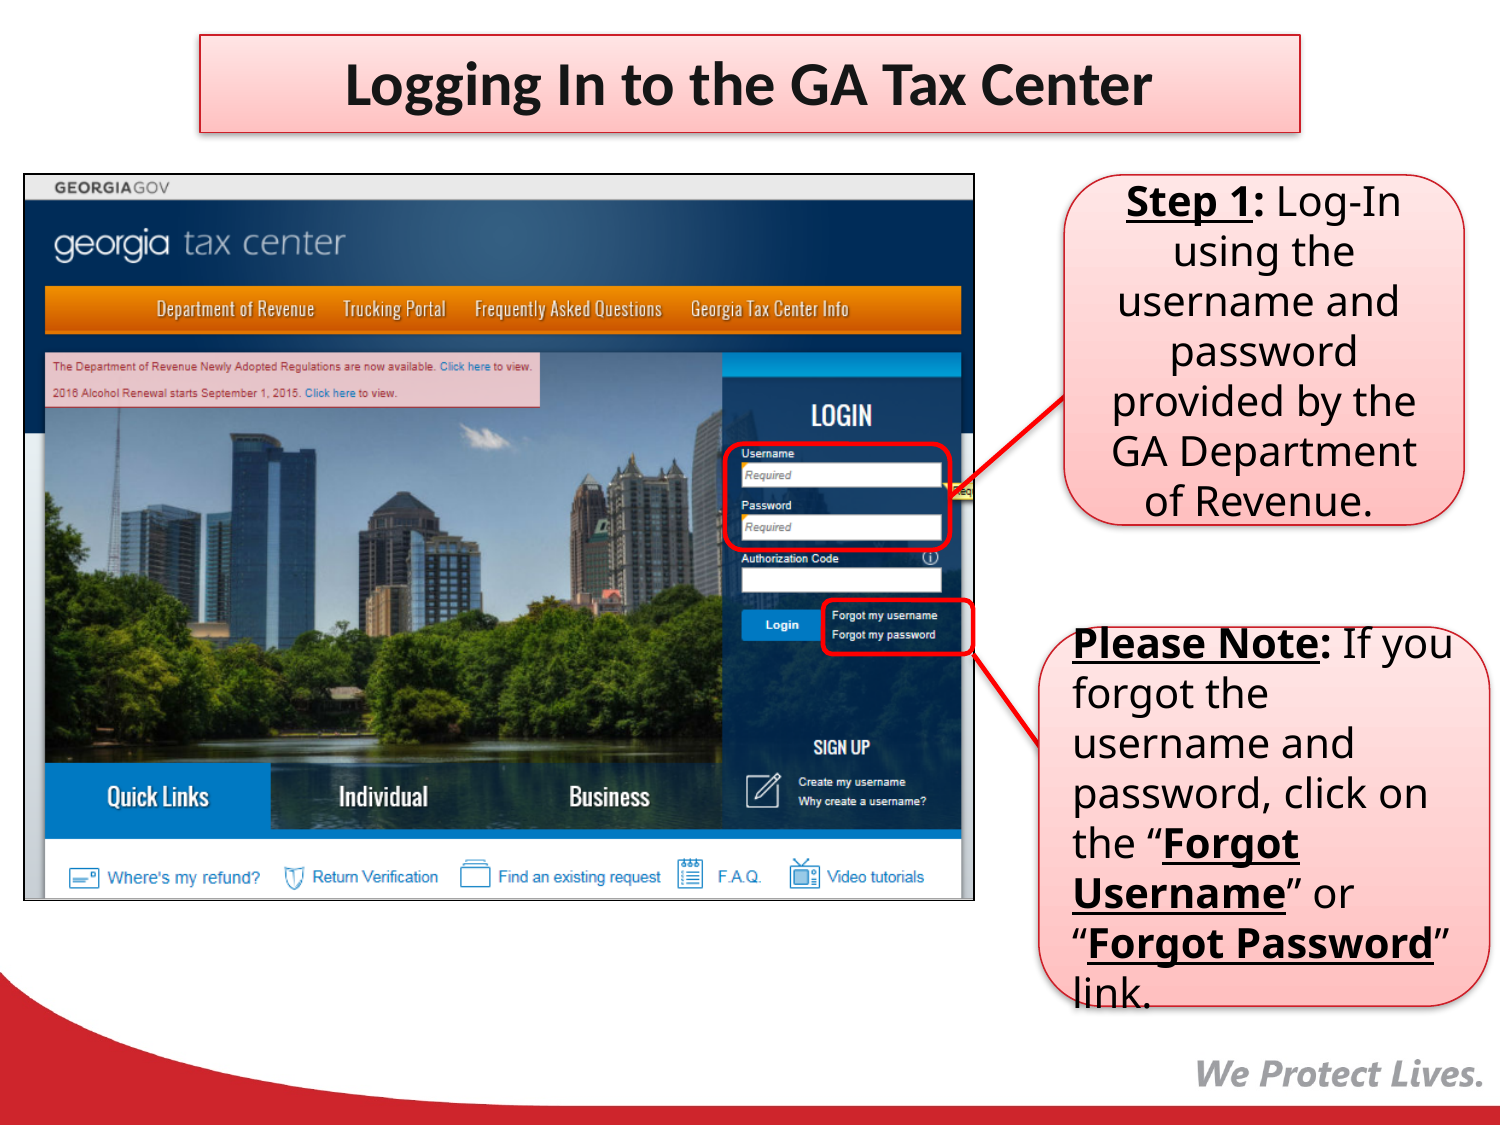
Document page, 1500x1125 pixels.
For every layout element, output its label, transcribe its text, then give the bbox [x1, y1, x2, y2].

picture [0, 0, 1500, 1125]
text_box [949, 387, 1076, 498]
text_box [972, 653, 1151, 901]
text_box Please Note: If you forgot the username and password, click on the “Forgot Username” or “Forgot Password” link. [1038, 626, 1491, 1008]
text_box Logging In to the GA Tax Center [199, 34, 1301, 133]
text_box Step 1: Log-In using the username and password provided by the GA Department of Revenue. [1063, 174, 1465, 526]
